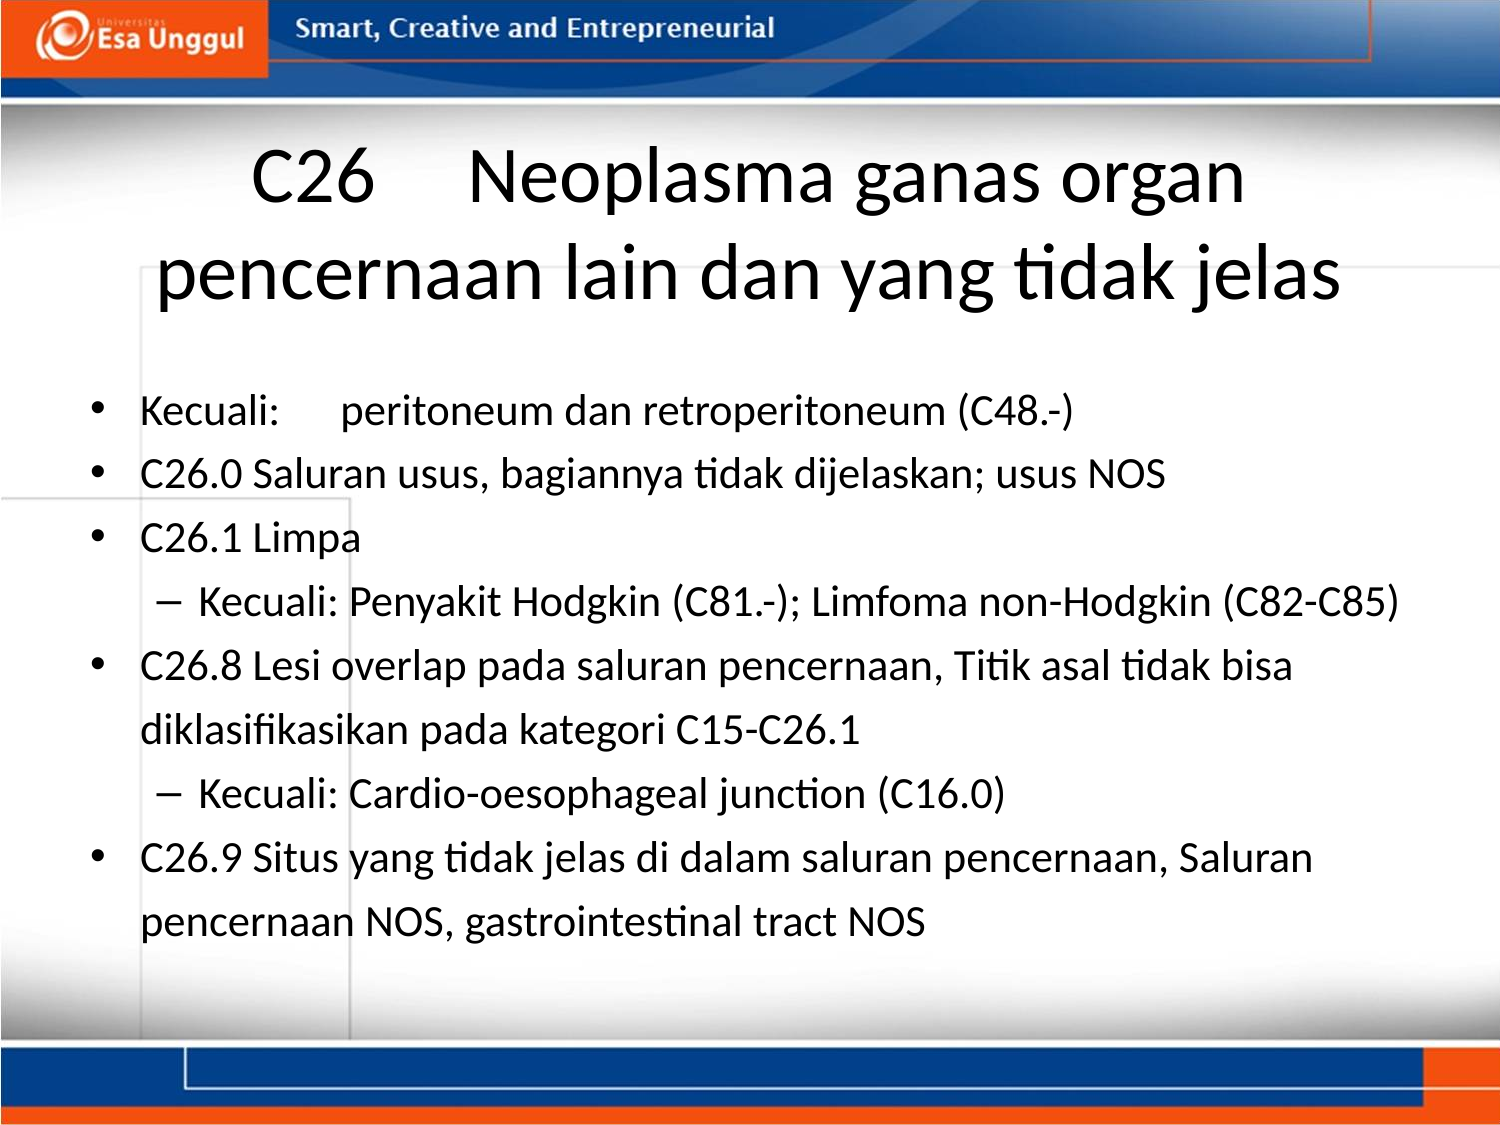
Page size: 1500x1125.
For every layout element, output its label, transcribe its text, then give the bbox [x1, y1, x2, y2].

list Kecuali: peritoneum dan retroperitoneum (C48.-) C26.0 Saluran usus, bagiannya tidak dijelaskan; usus NOS C26.1 Limpa Kecuali: Penyakit Hodgkin (C81.-); Limfoma non-Hodgkin (C82-C85) C26.8 Lesi overlap pada saluran pencernaan, Titik asal tidak bisa diklasifikasikan pada kategori C15-C26.1 Kecuali: Cardio-oesophageal junction (C16.0) C26.9 Situs yang tidak jelas di dalam saluran pencernaan, Saluran pencernaan NOS, gastrointestinal tract NOS [75, 362, 1425, 1005]
title C26 Neoplasma ganas organ pencernaan lain dan yang tidak jelas [75, 112, 1425, 325]
picture [0, 0, 1500, 1125]
